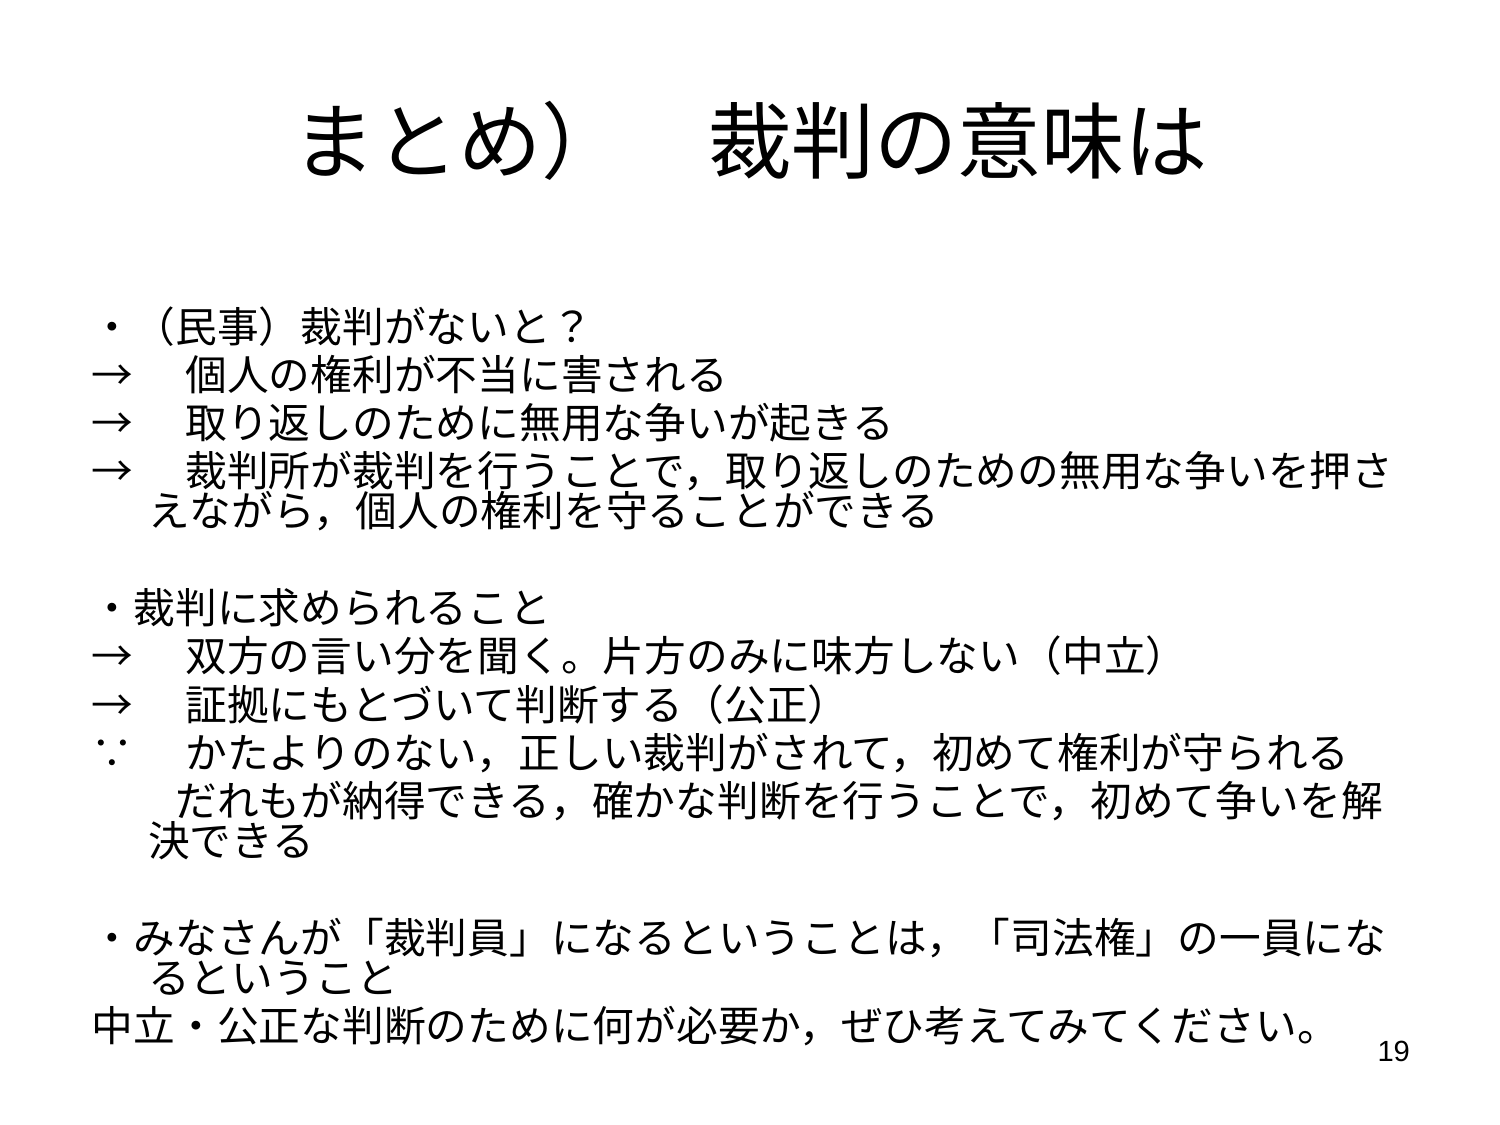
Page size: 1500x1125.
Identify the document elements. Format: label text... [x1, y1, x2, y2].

list ・（民事）裁判がないと？ → 個人の権利が不当に害される → 取り返しのために無用な争いが起きる → 裁判所が裁判を行うことで，取り返しのための無用な争いを押さえながら，個人の権利を守ることができる ・裁判に求められること → 双方の言い分を聞く。片方のみに味方しない（中立） → 証拠にもとづいて判断する（公正） ∵ かたよりのない，正しい裁判がされて，初めて権利が守られる だれもが納得できる，確かな判断を行うことで，初めて争いを解決できる ・みなさんが「裁判員」になるということは，「司法権」の一員になるということ 中立・公正な判断のために何が必要か，ぜひ考えてみてください。 [76, 302, 1427, 1045]
title まとめ） 裁判の意味は [75, 45, 1425, 233]
slide_number 19 [1074, 1045, 1425, 1103]
